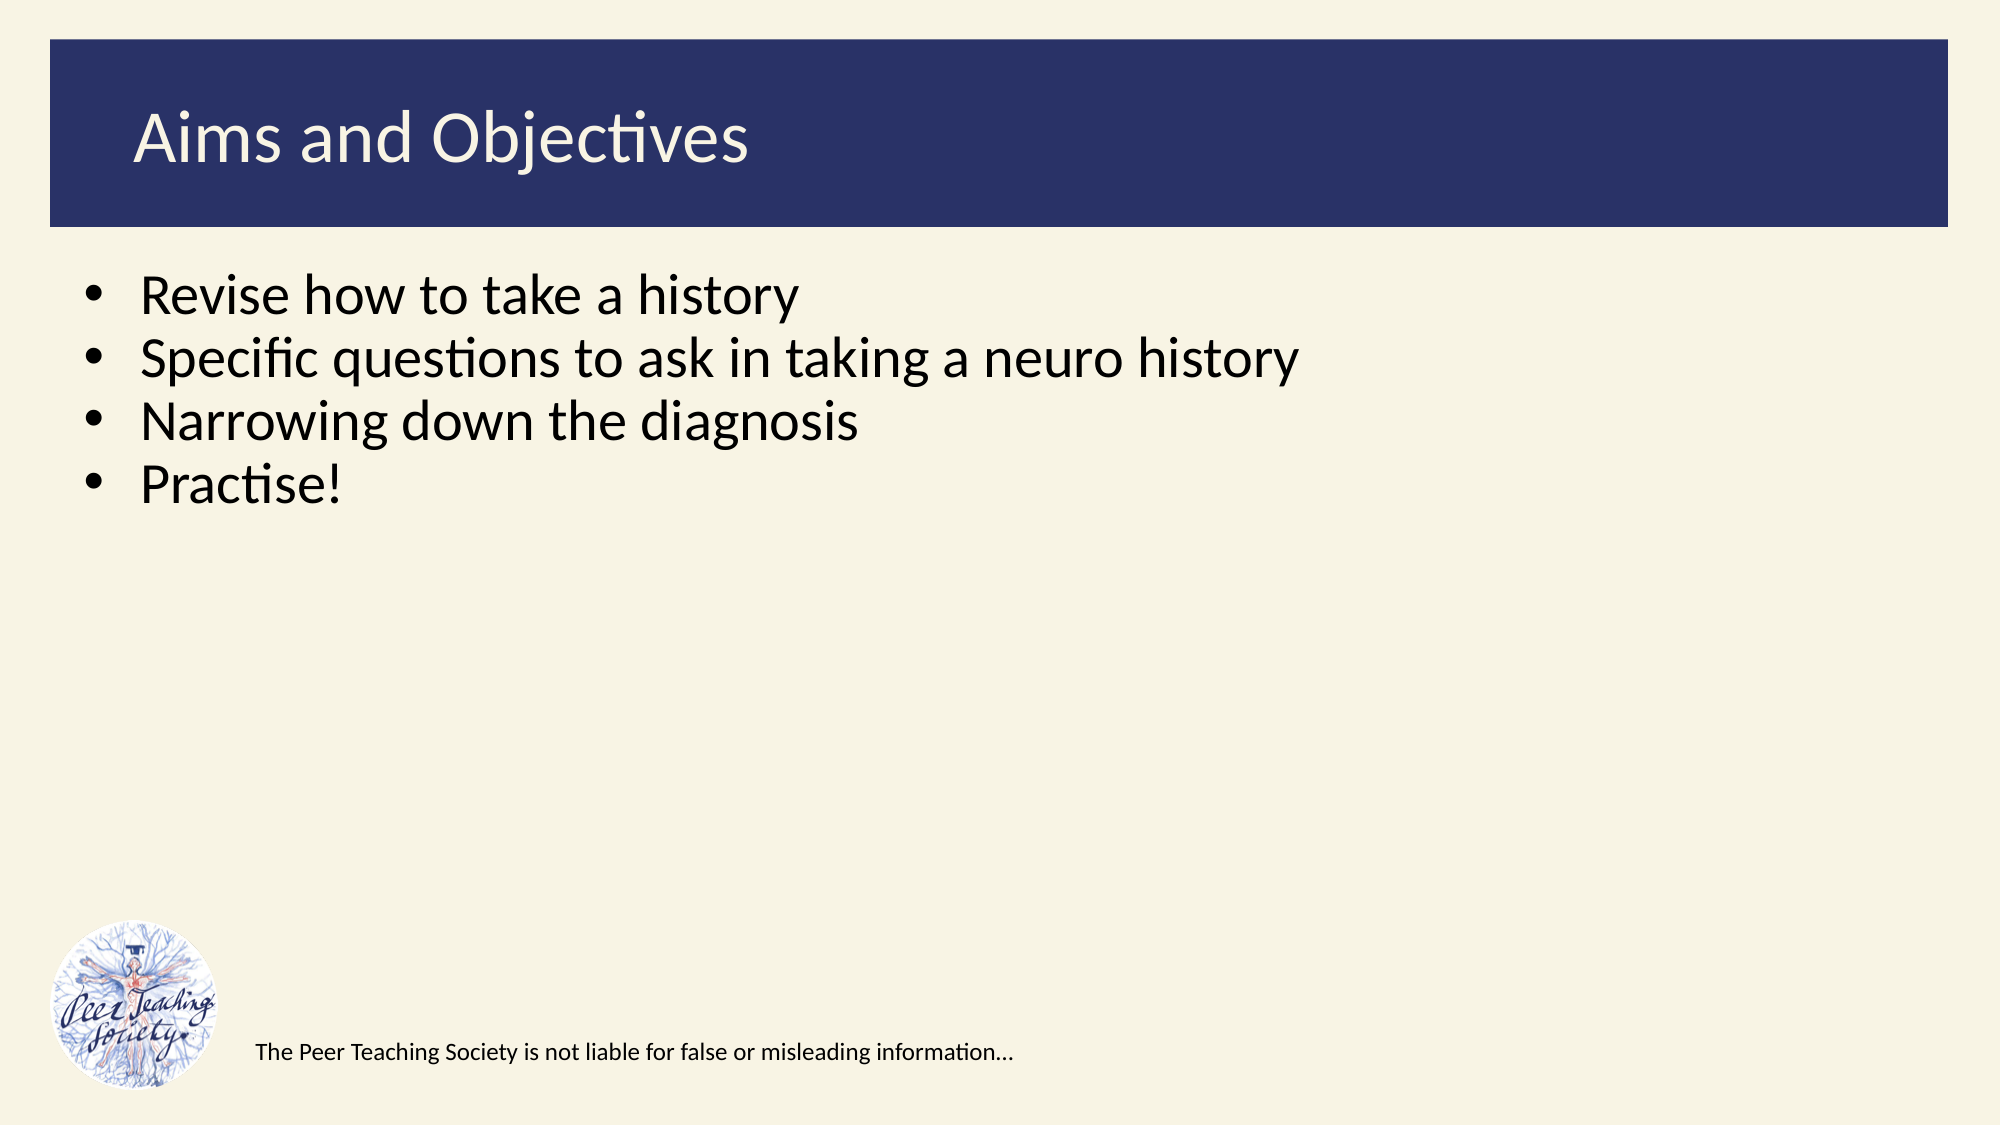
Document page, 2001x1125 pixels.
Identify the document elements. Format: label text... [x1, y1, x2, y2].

text_box Aims and Objectives [118, 79, 889, 185]
list Revise how to take a history Specific questions to ask in taking a neuro history Narrowing down the diagnosis Practise! [50, 256, 1400, 999]
text_box [50, 39, 1948, 227]
picture [49, 920, 219, 1090]
text_box The Peer Teaching Society is not liable for false or misleading information… [240, 1028, 1072, 1074]
